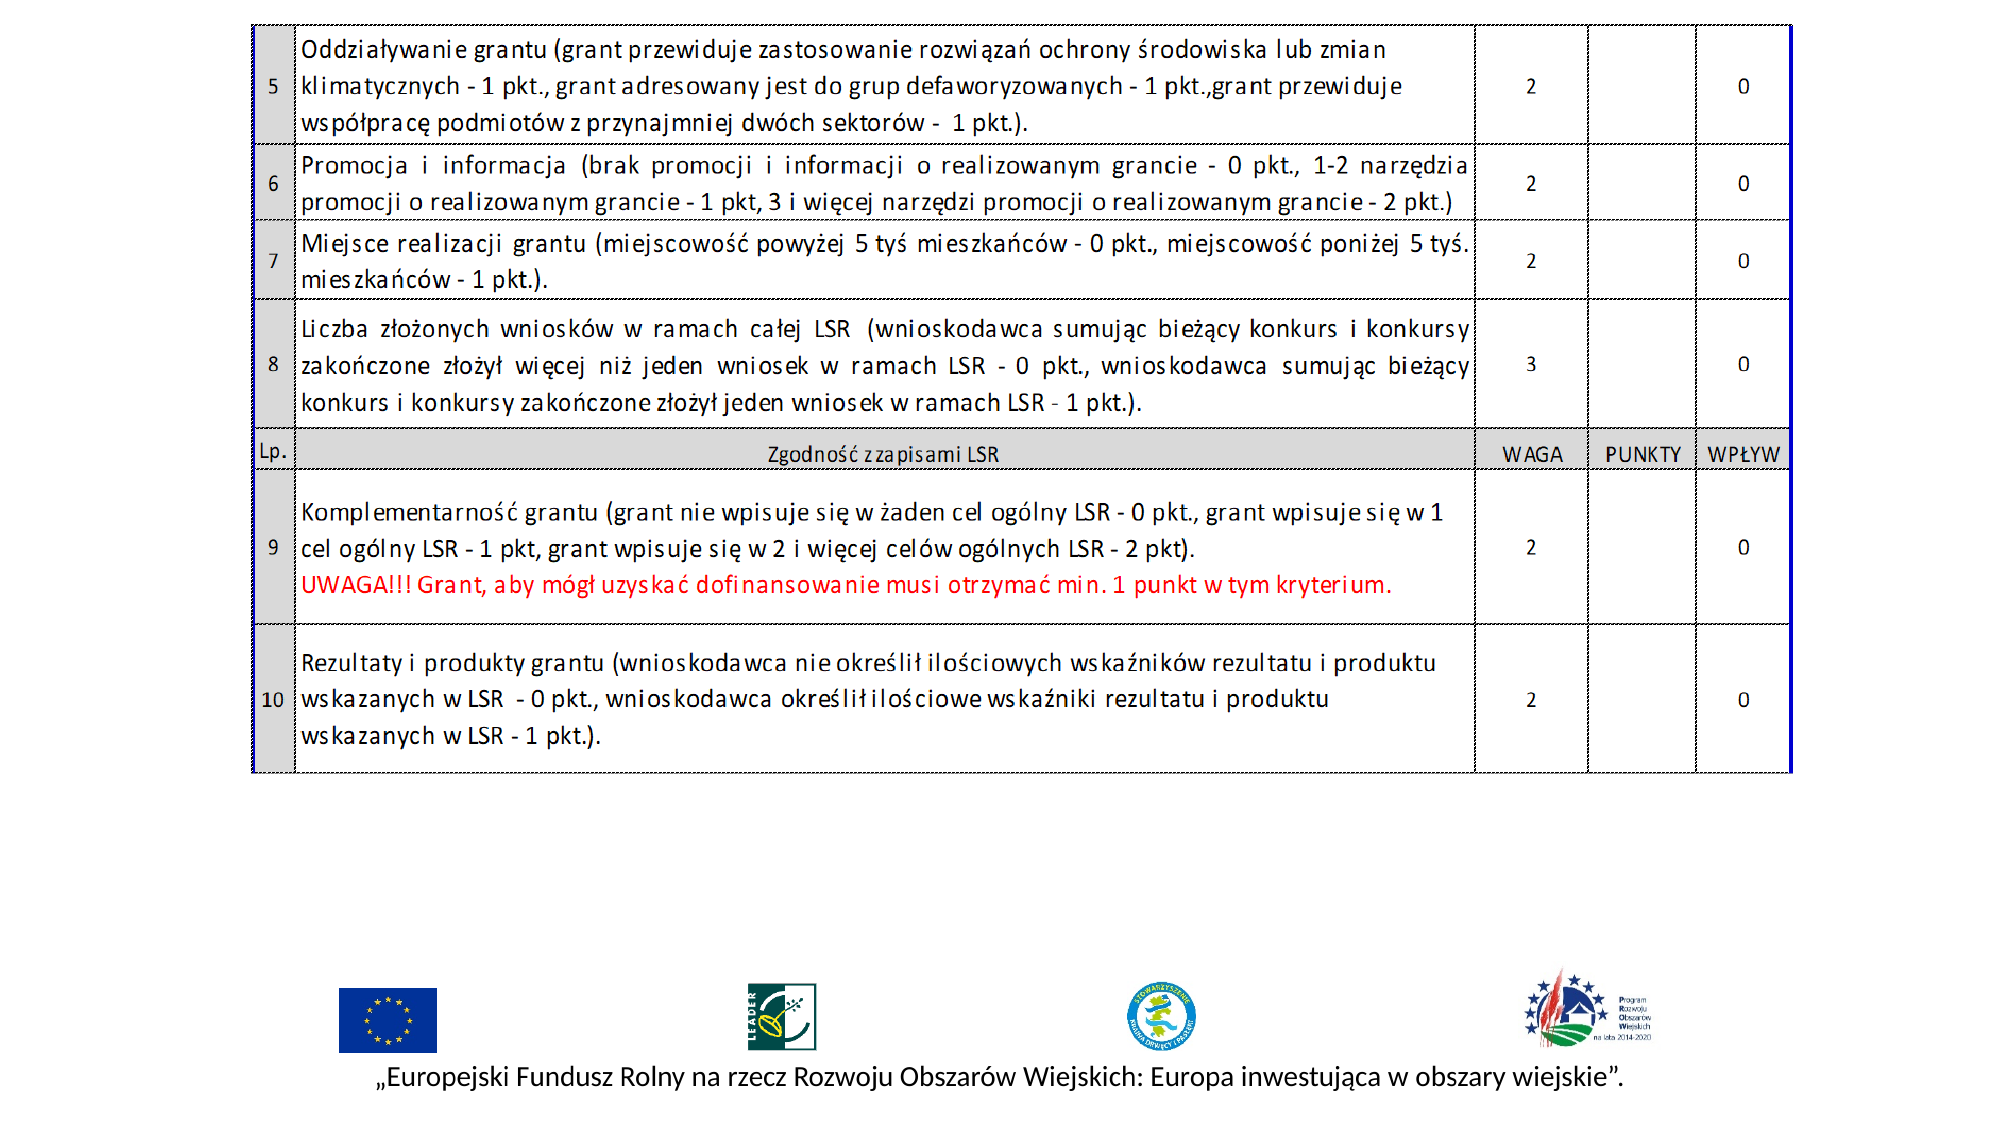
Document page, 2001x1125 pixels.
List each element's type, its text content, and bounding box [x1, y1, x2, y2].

picture [747, 983, 817, 1051]
text_box „Europejski Fundusz Rolny na rzecz Rozwoju Obszarów Wiejskich: Europa inwestująca w obszary wiejskie”. [154, 1050, 1846, 1100]
picture [1518, 961, 1661, 1055]
picture [1126, 981, 1196, 1051]
picture [251, 24, 1795, 774]
picture [339, 988, 437, 1054]
picture [1169, 1021, 1196, 1051]
